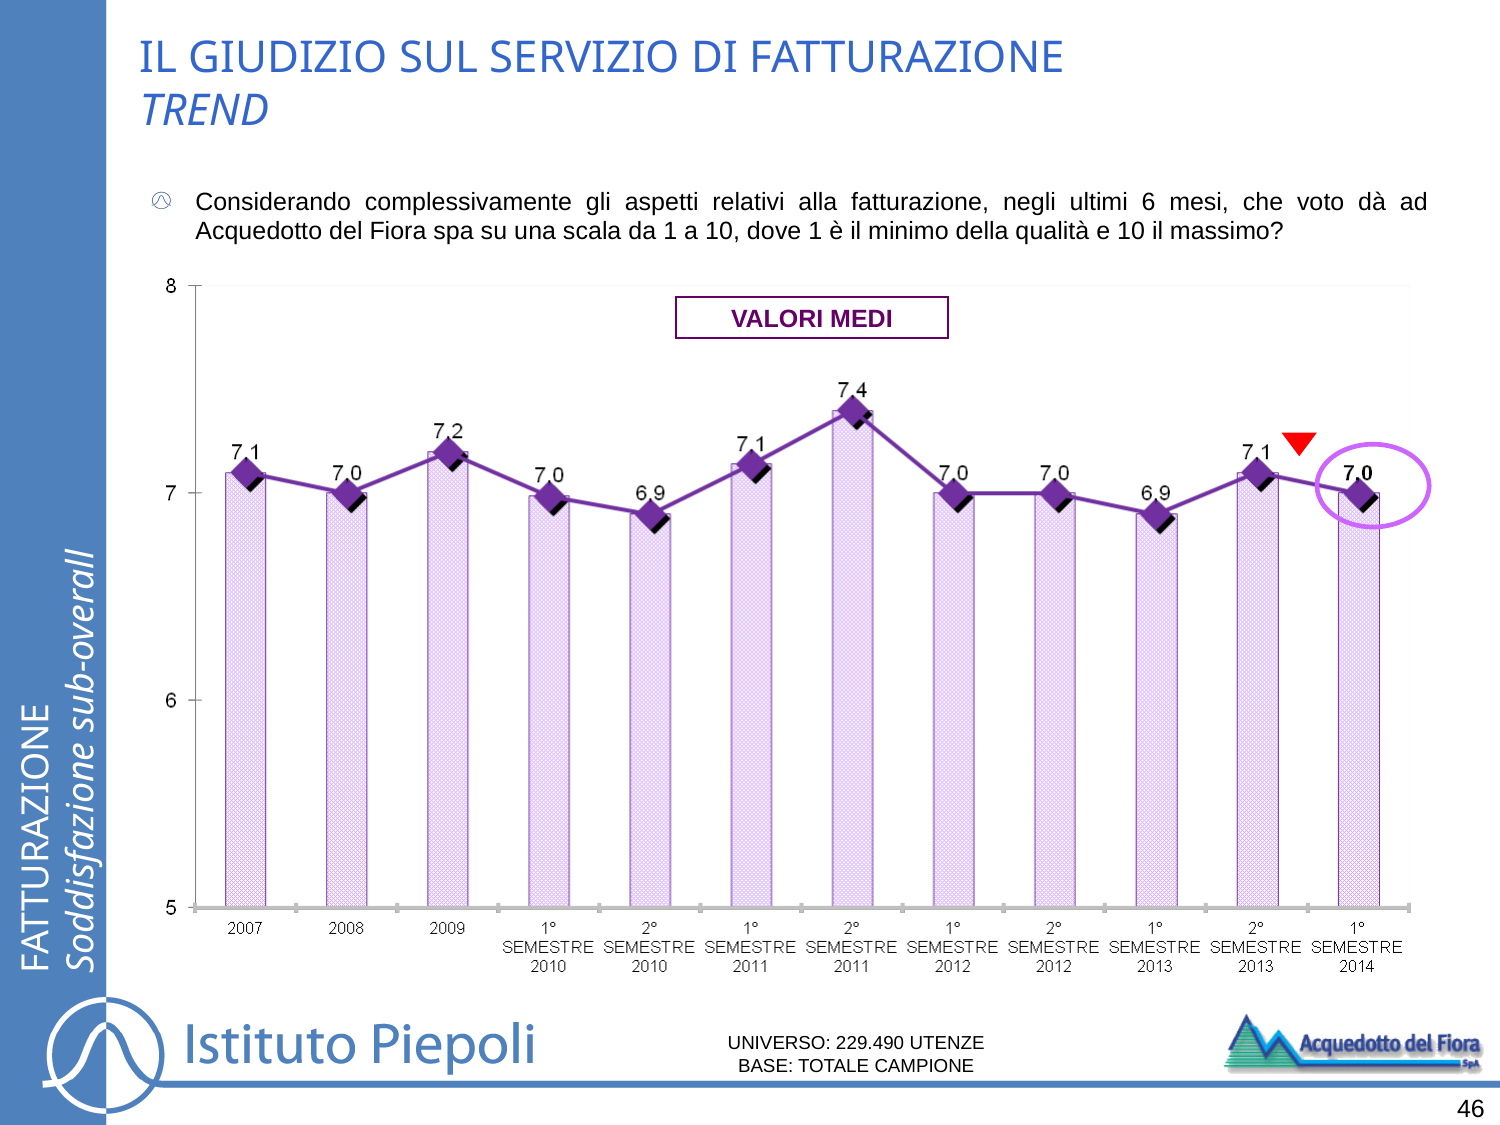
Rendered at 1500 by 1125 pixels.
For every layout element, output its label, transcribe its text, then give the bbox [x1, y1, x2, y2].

text_box UNIVERSO: 229.490 UTENZE BASE: TOTALE CAMPIONE [596, 1023, 1117, 1084]
text_box IL GIUDIZIO SUL SERVIZIO DI FATTURAZIONE TREND [124, 21, 1471, 209]
text_box Considerando complessivamente gli aspetti relativi alla fatturazione, negli ultimi 6 mesi, che voto dà ad Acquedotto del Fiora spa su una scala da 1 a 10, dove 1 è il minimo della qualità e 10 il massimo? [123, 164, 1459, 266]
slide_number 46 [1292, 1089, 1500, 1125]
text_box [153, 266, 1423, 987]
picture [0, 0, 1500, 1125]
text_box FATTURAZIONE Soddisfazione sub-overall [3, 12, 109, 988]
